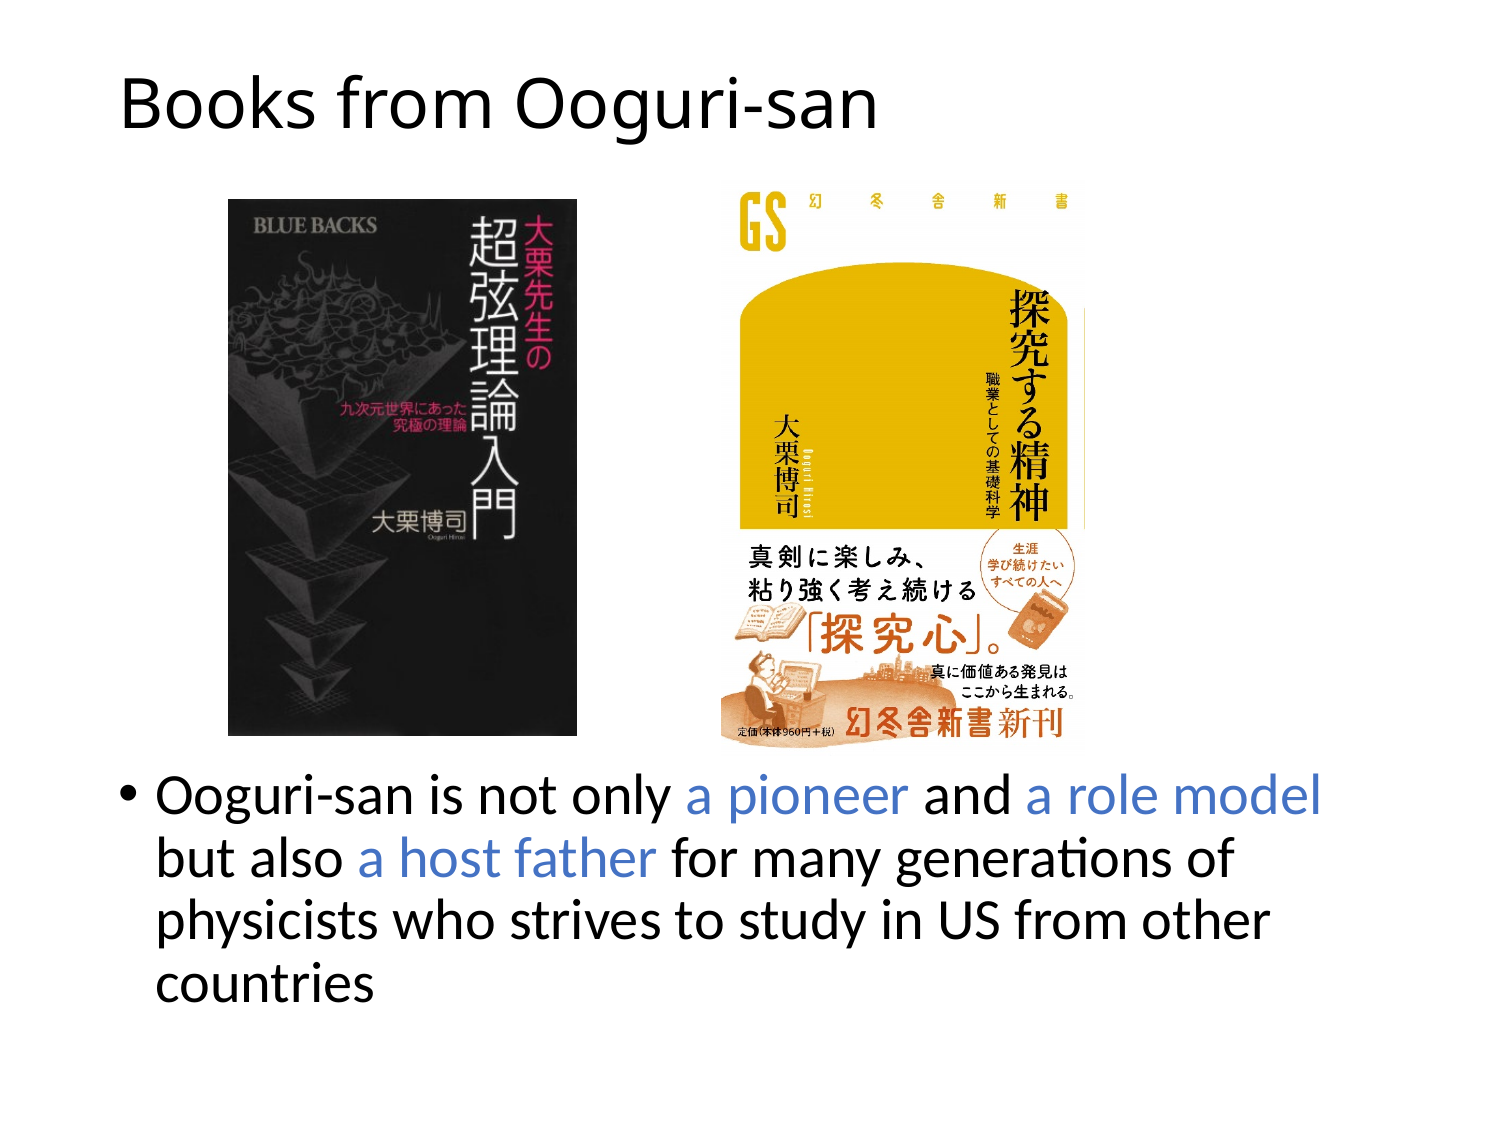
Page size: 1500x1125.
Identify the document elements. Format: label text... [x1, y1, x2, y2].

list Ooguri-san is not only a pioneer and a role model but also a host father for many generations of physicists who strives to study in US from other countries [103, 163, 1397, 1088]
picture [721, 179, 1085, 756]
picture [228, 199, 577, 736]
title Books from Ooguri-san [103, 59, 1397, 152]
